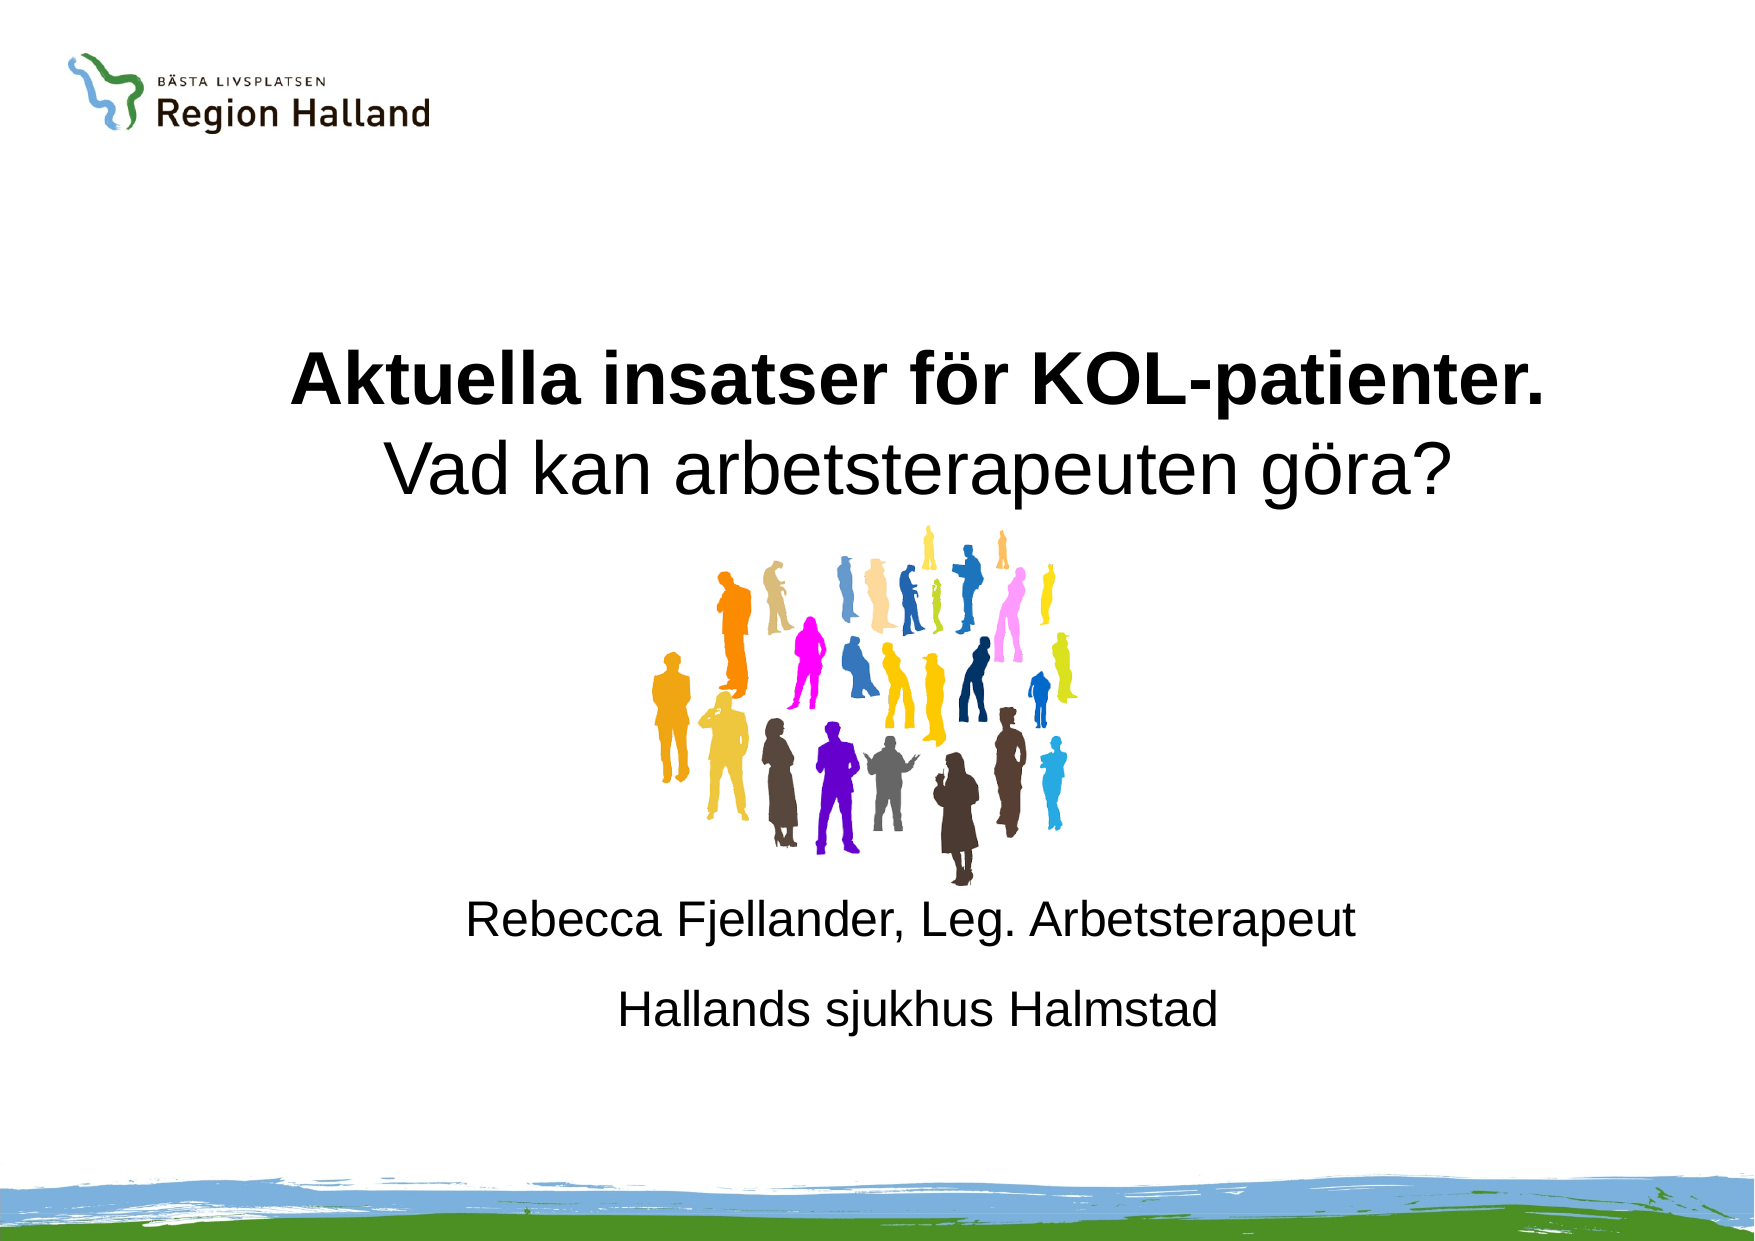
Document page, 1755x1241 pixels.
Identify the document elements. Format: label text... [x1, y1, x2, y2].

picture [0, 1163, 1755, 1241]
picture [652, 525, 1079, 886]
title Aktuella insatser för KOL-patienter. Vad kan arbetsterapeuten göra? [215, 324, 1622, 514]
list Rebecca Fjellander, Leg. Arbetsterapeut Hallands sjukhus Halmstad [215, 667, 1622, 991]
picture [68, 53, 429, 134]
